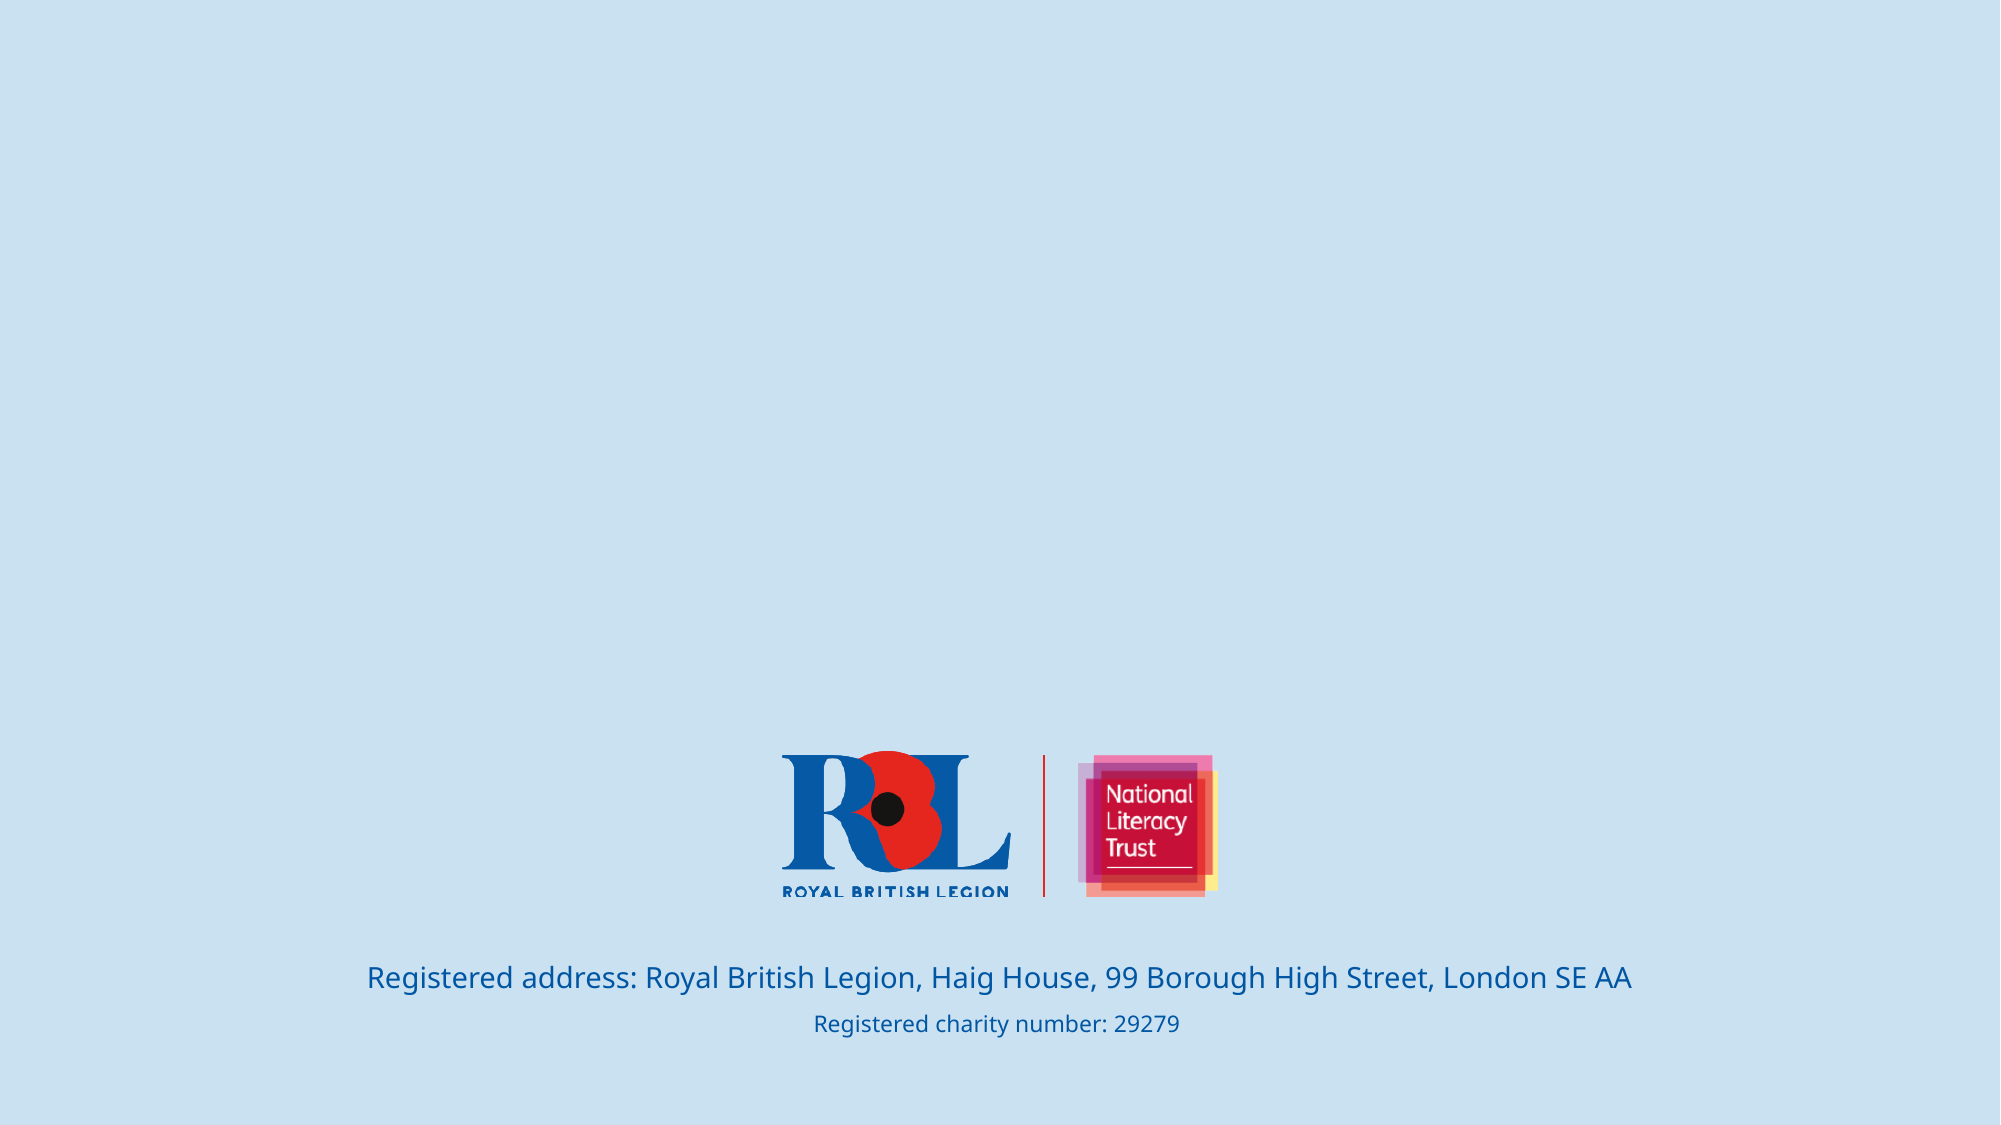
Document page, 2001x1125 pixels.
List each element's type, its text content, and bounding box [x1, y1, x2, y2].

picture [782, 751, 1218, 897]
text_box Registered address: Royal British Legion, Haig House, 99 Borough High Street, London SE AA Registered charity number: 29279 [183, 952, 1817, 1045]
